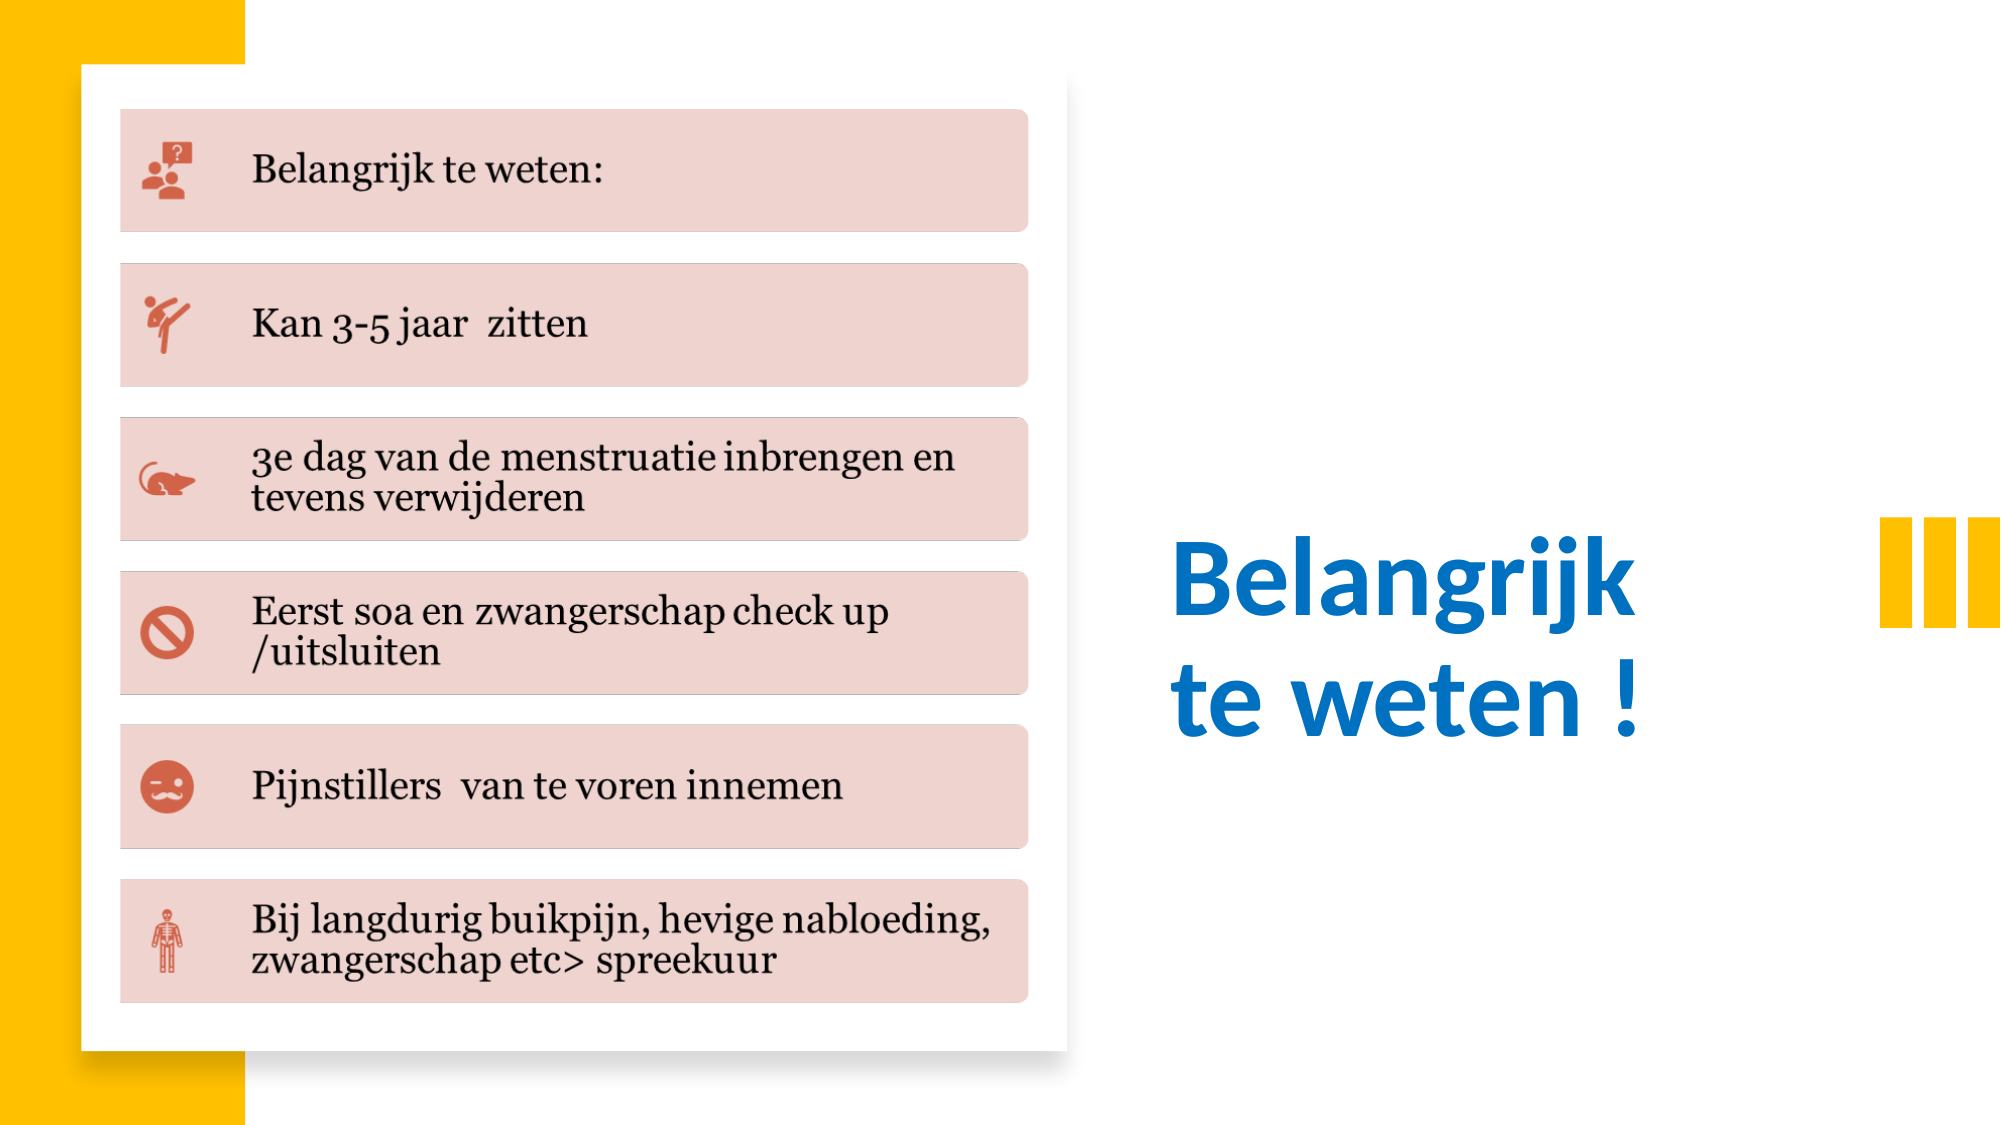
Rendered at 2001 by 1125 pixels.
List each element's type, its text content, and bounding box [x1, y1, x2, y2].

text_box [0, 0, 246, 1125]
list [120, 109, 1029, 1006]
text_box [246, 0, 2000, 1125]
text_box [1879, 517, 2000, 628]
title Belangrijk te weten ! [1155, 510, 1818, 903]
text_box [80, 63, 1068, 1052]
